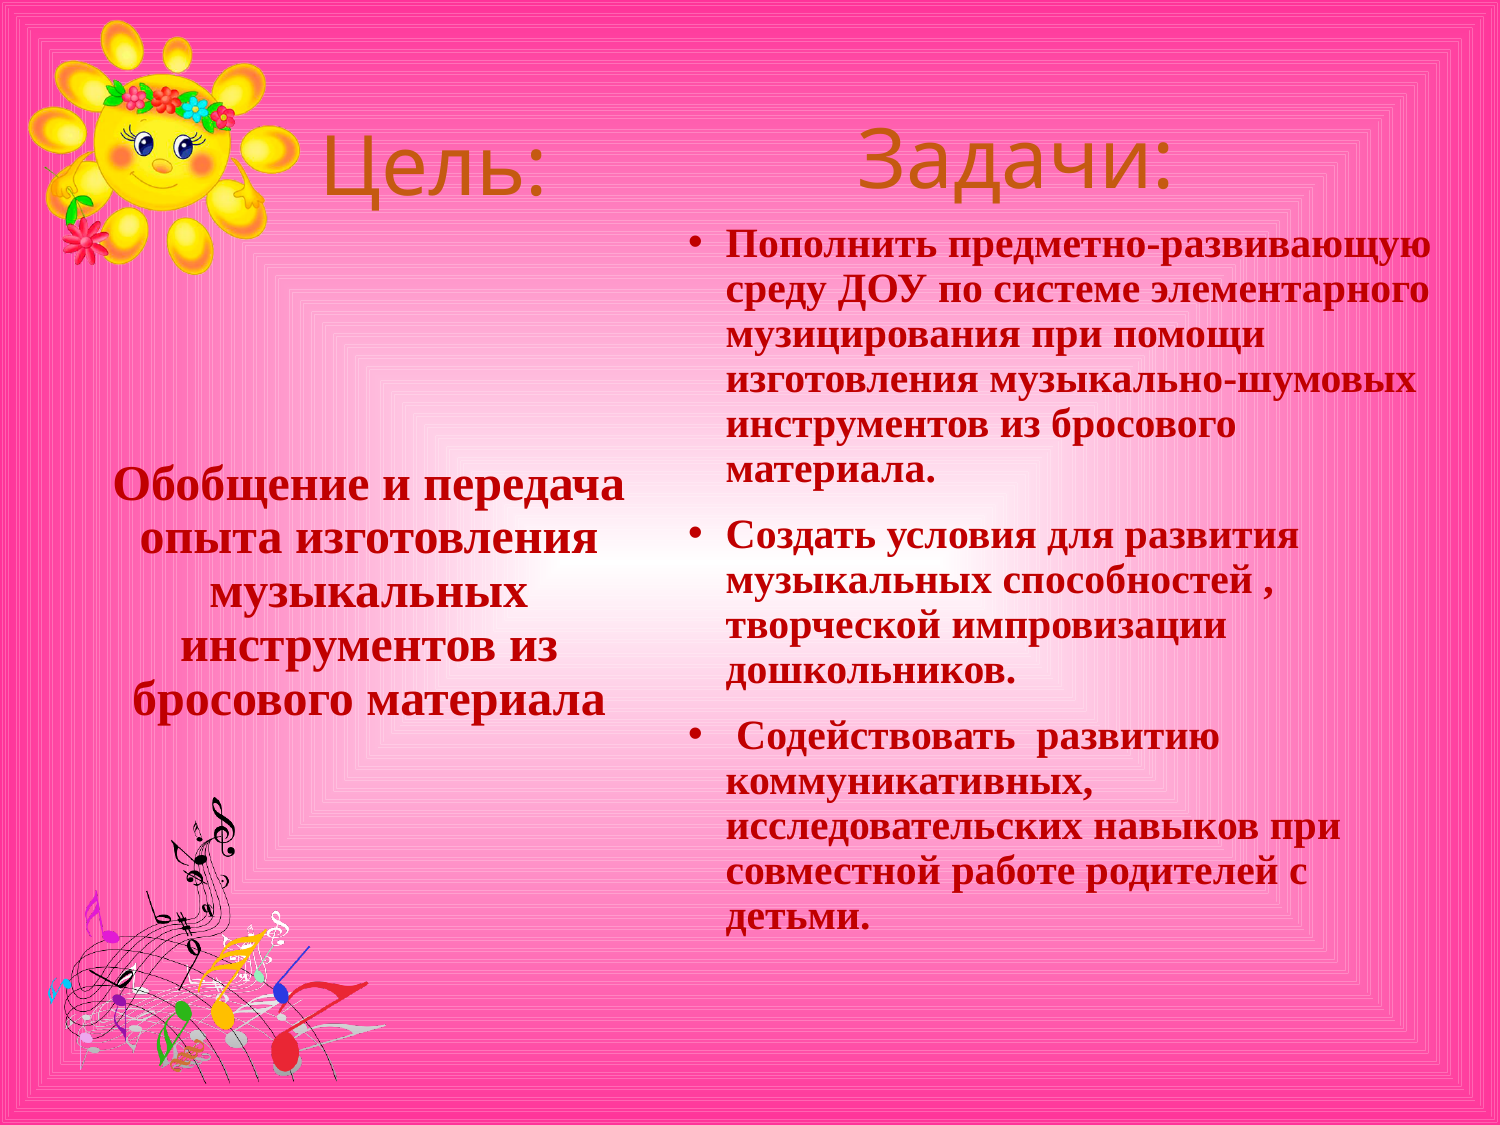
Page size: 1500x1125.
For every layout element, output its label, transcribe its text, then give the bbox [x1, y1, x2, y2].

picture [48, 797, 386, 1084]
list Пополнить предметно-развивающую среду ДОУ по системе элементарного музицирования при помощи изготовления музыкально-шумовых инструментов из бросового материала. Создать условия для развития музыкальных способностей , творческой импровизации дошкольников. Содействовать развитию коммуникативных, исследовательских навыков при совместной работе родителей с детьми. [672, 213, 1460, 916]
list Обобщение и передача опыта изготовления музыкальных инструментов из бросового материала [51, 348, 672, 645]
list Цель: [302, 85, 708, 222]
picture [25, 16, 302, 277]
list Задачи: [708, 78, 1347, 213]
